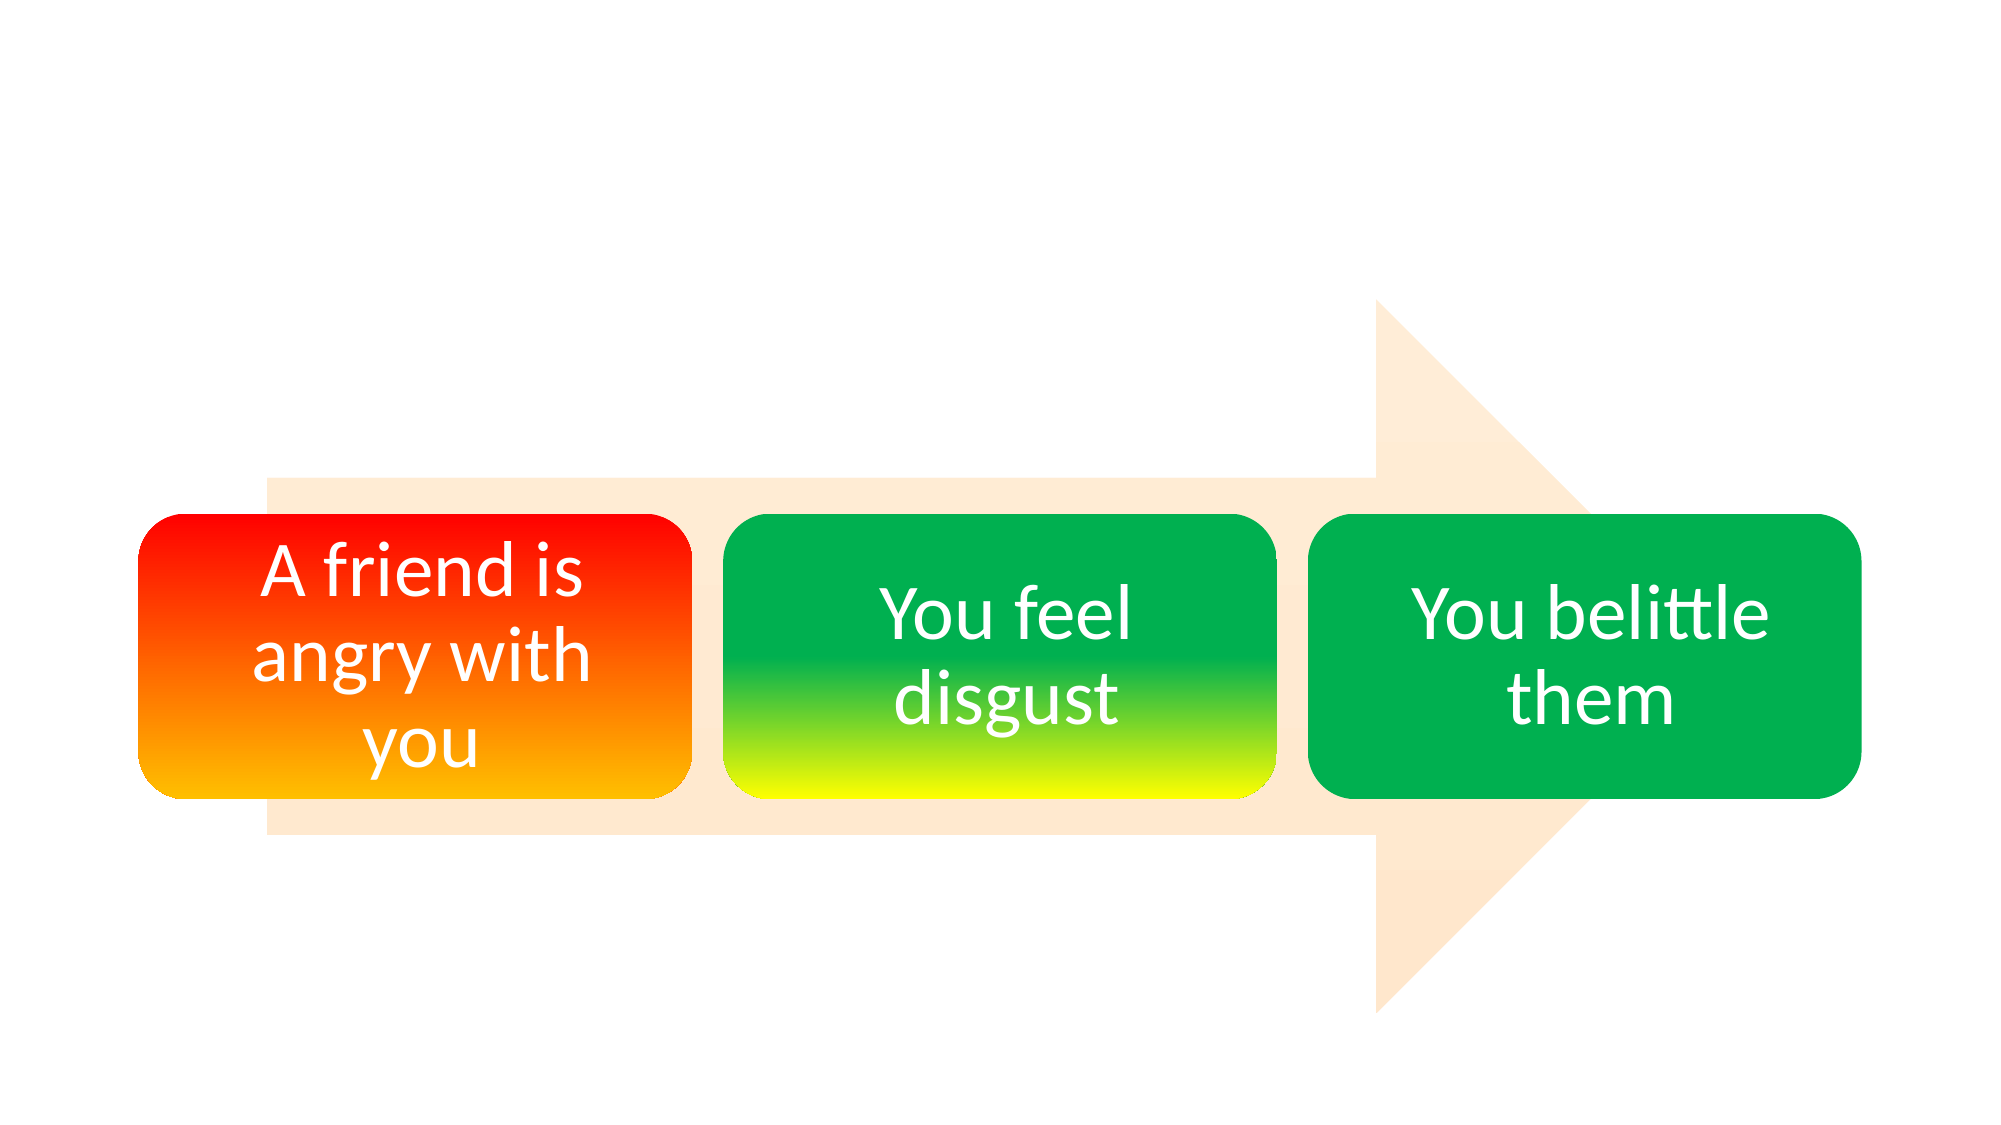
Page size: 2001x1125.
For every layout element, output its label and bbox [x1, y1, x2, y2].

list [137, 299, 1863, 1014]
